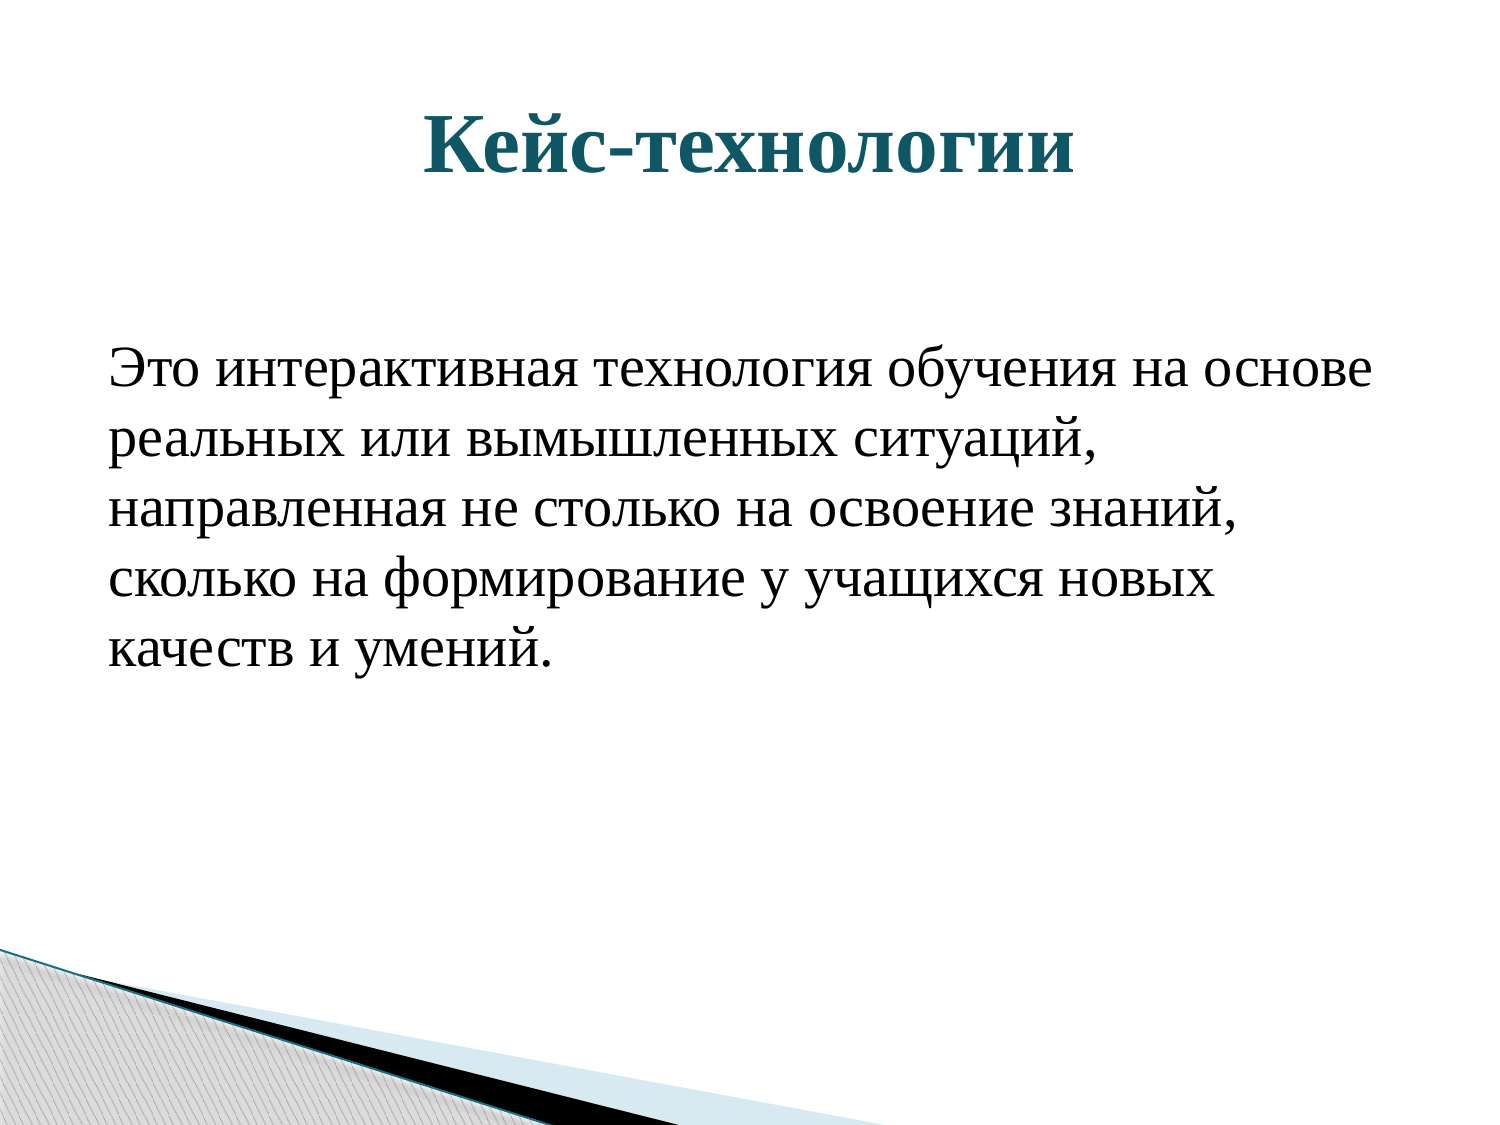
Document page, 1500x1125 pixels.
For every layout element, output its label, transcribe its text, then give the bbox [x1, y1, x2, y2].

list Это интерактивная технология обучения на основе реальных или вымышленных ситуаций, направленная не столько на освоение знаний, сколько на формирование у учащихся новых качеств и умений. [75, 243, 1425, 986]
title Кейс-технологии [75, 45, 1425, 233]
